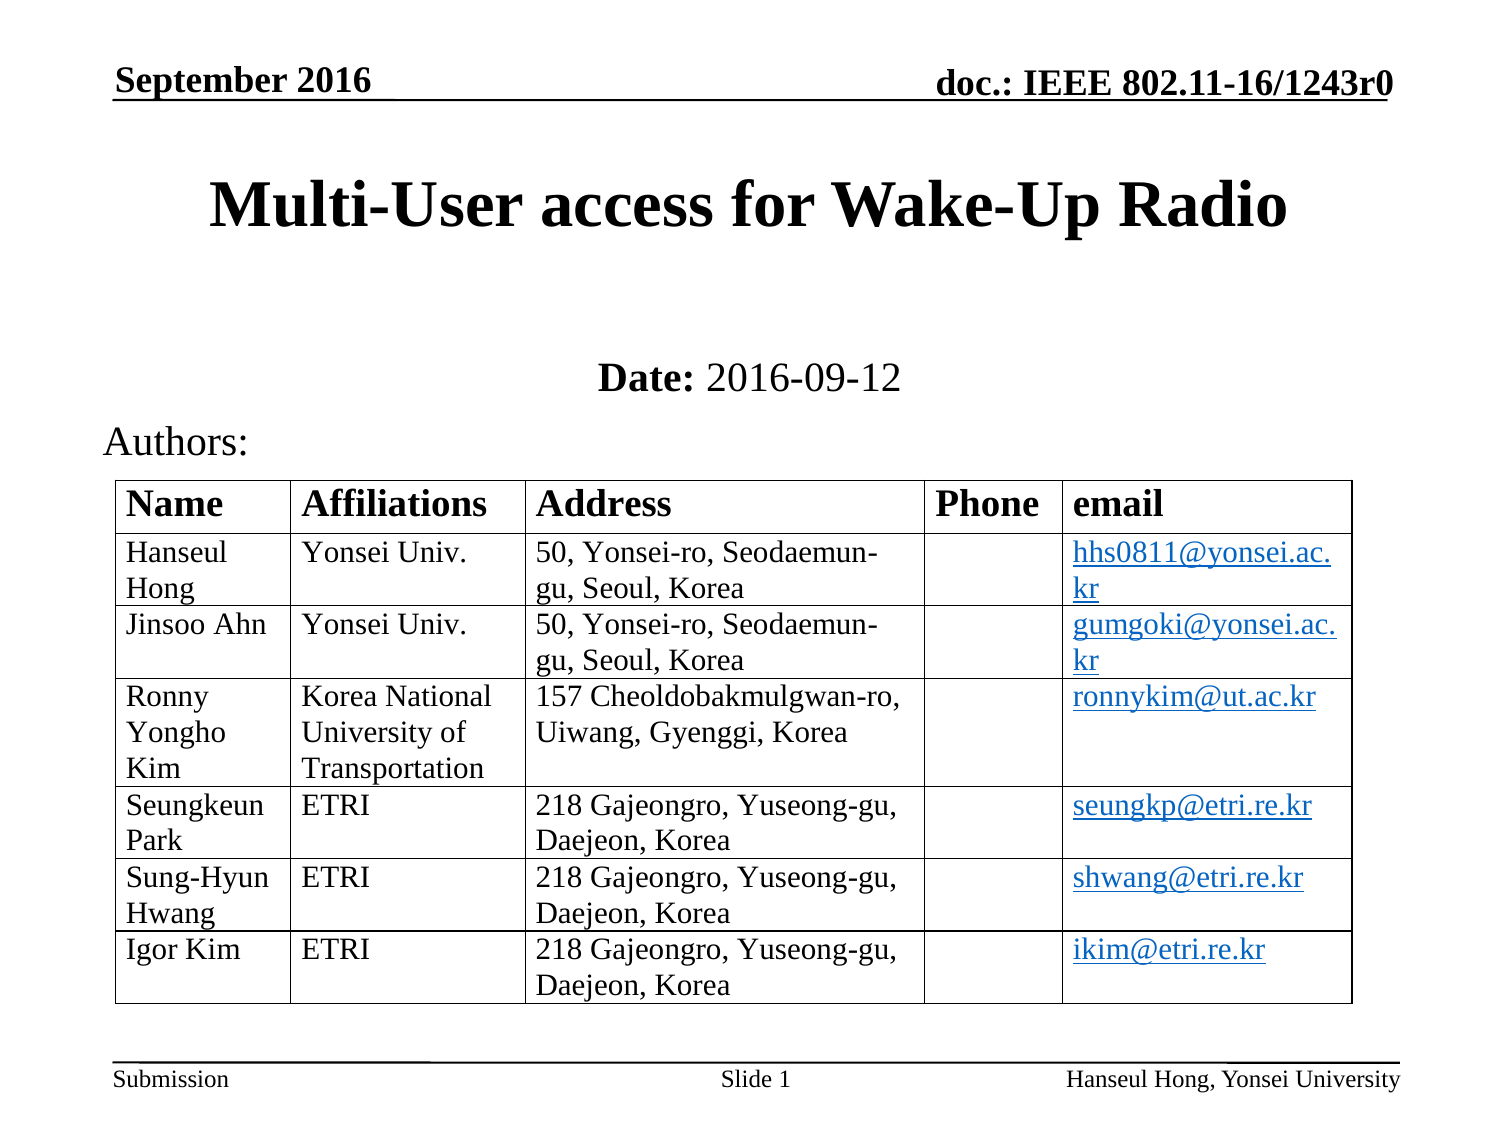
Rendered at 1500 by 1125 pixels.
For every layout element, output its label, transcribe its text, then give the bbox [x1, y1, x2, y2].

text_box Multi-User access for Wake-Up Radio [112, 112, 1388, 288]
text_box Date: 2016-09-12 [112, 342, 1388, 408]
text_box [100, 479, 1365, 1125]
text_box Authors: [87, 406, 325, 469]
